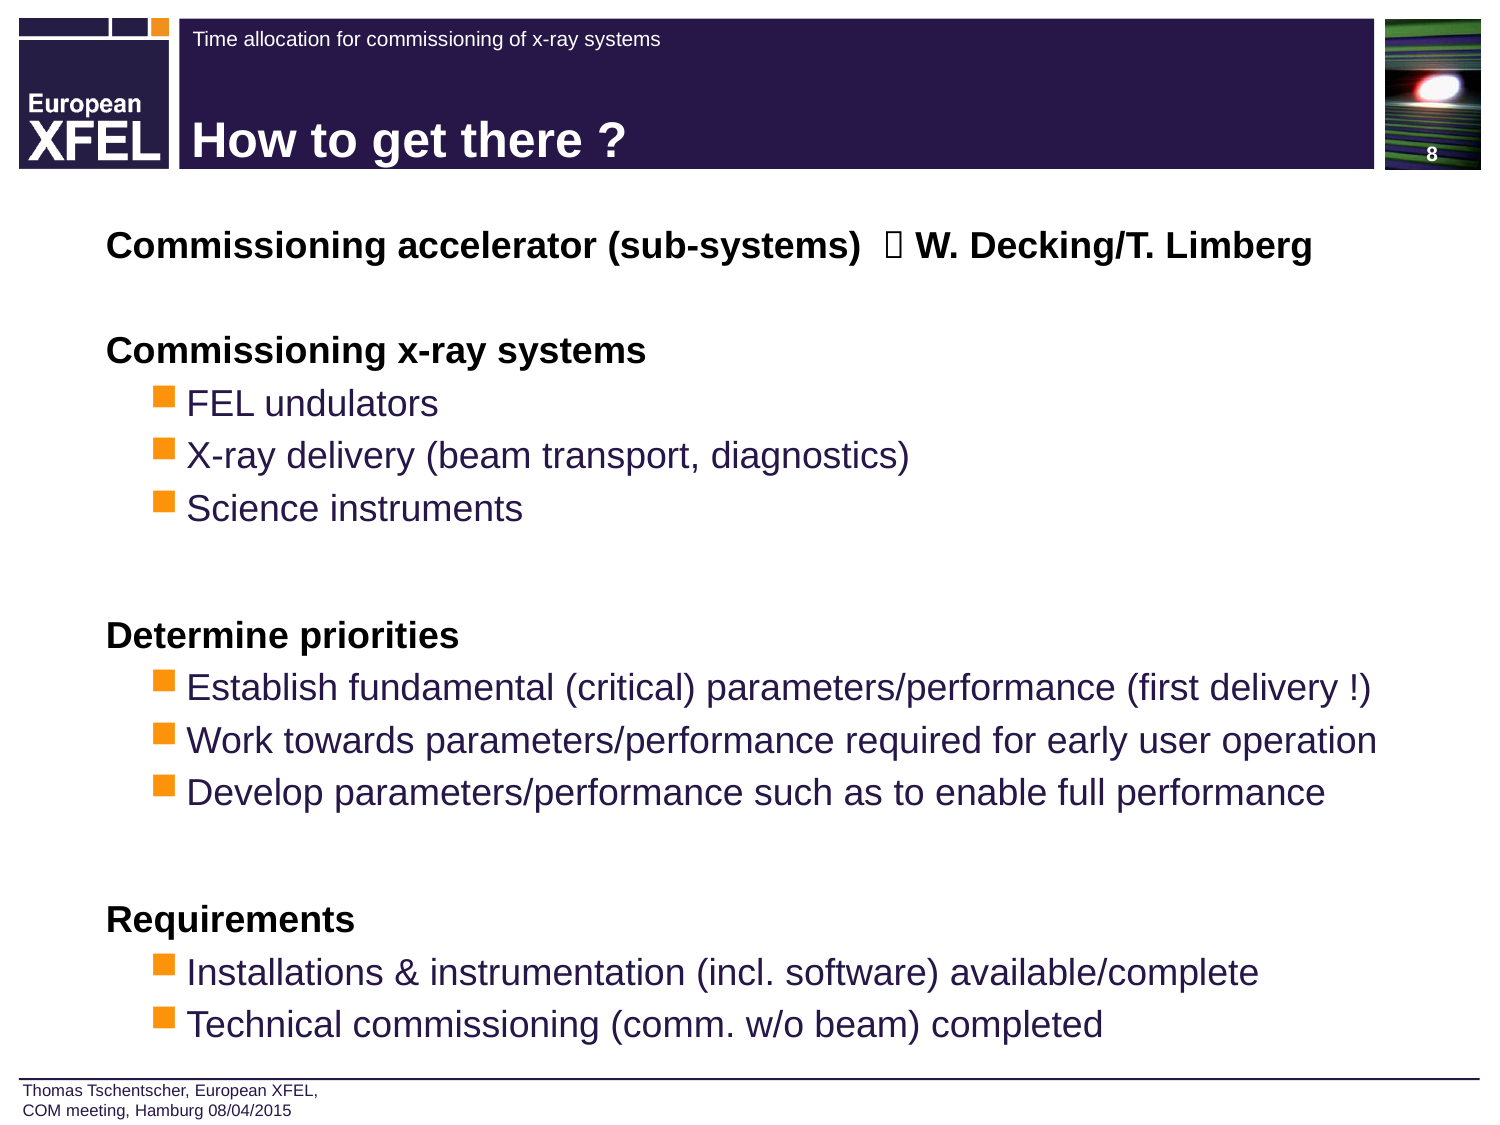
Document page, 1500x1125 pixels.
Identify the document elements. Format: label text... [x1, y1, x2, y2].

list Commissioning accelerator (sub-systems)  W. Decking/T. Limberg Commissioning x-ray systems FEL undulators X-ray delivery (beam transport, diagnostics) Science instruments Determine priorities Establish fundamental (critical) parameters/performance (first delivery !) Work towards parameters/performance required for early user operation Develop parameters/performance such as to enable full performance Requirements Installations & instrumentation (incl. software) available/complete Technical commissioning (comm. w/o beam) completed [61, 221, 1456, 1080]
title How to get there ? [179, 88, 1375, 168]
slide_number 8 [1384, 18, 1480, 169]
picture [19, 18, 169, 169]
picture [1385, 19, 1481, 170]
